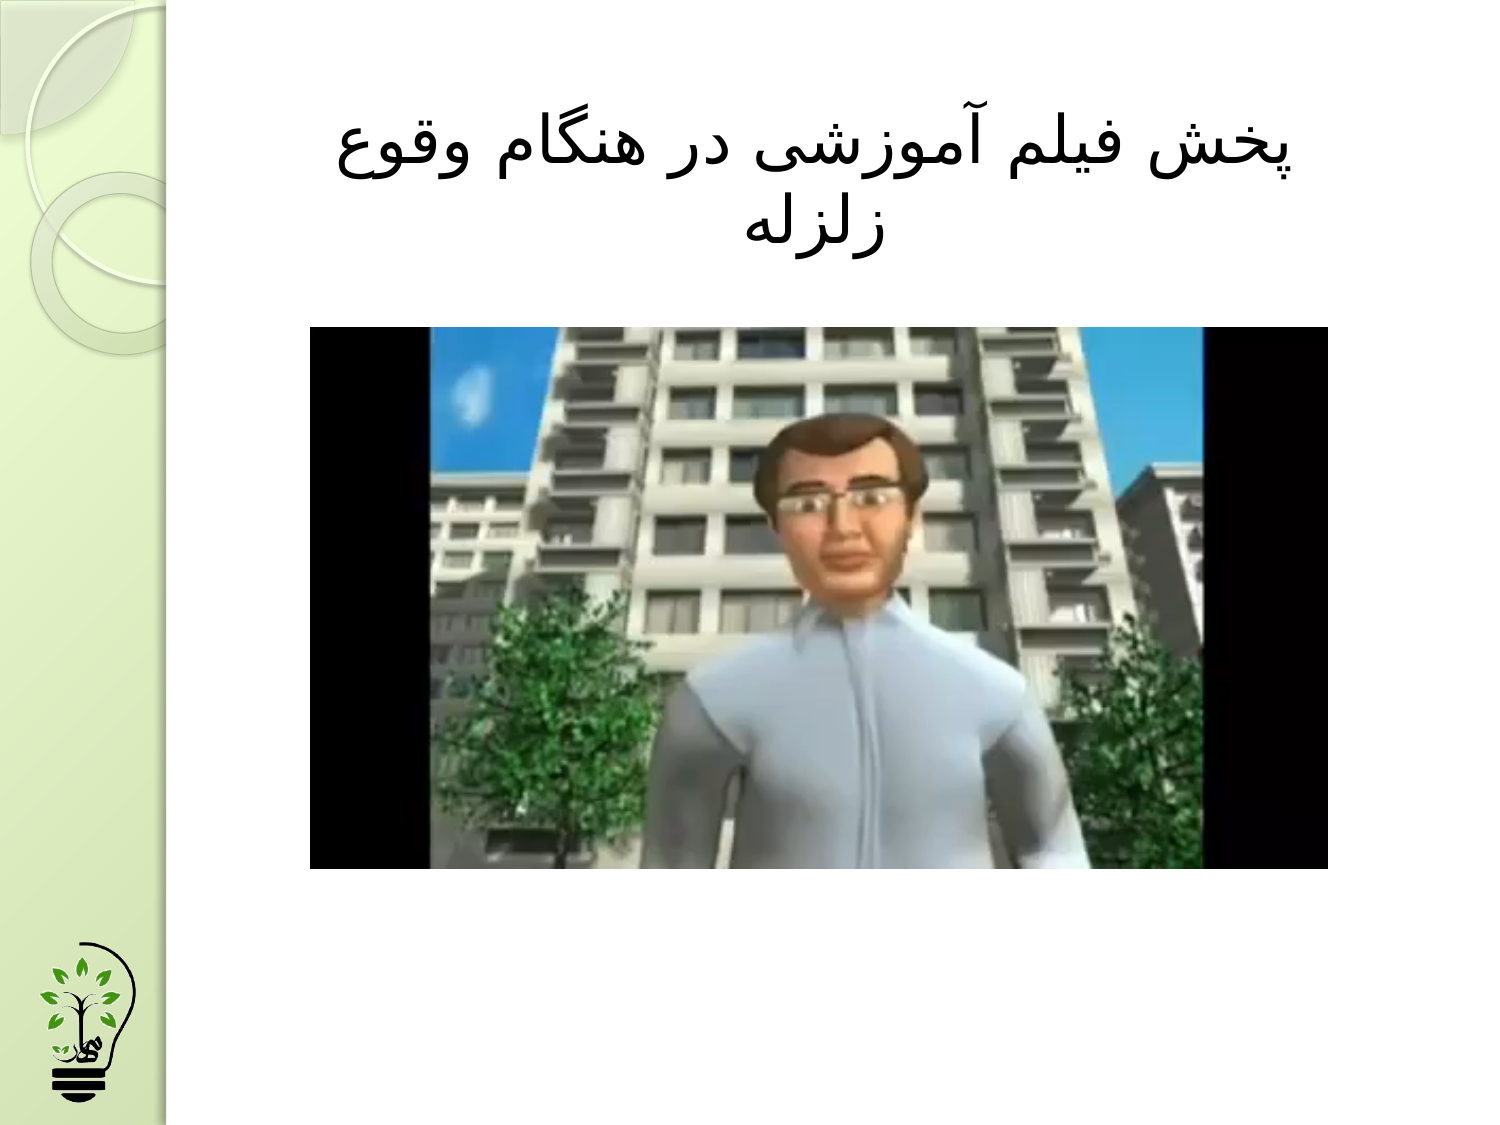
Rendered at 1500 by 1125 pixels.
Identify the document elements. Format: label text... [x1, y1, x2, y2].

text_box پخش فیلم آموزشی در هنگام وقوع زلزله [301, 89, 1329, 265]
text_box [309, 326, 1329, 870]
picture [29, 932, 142, 1111]
